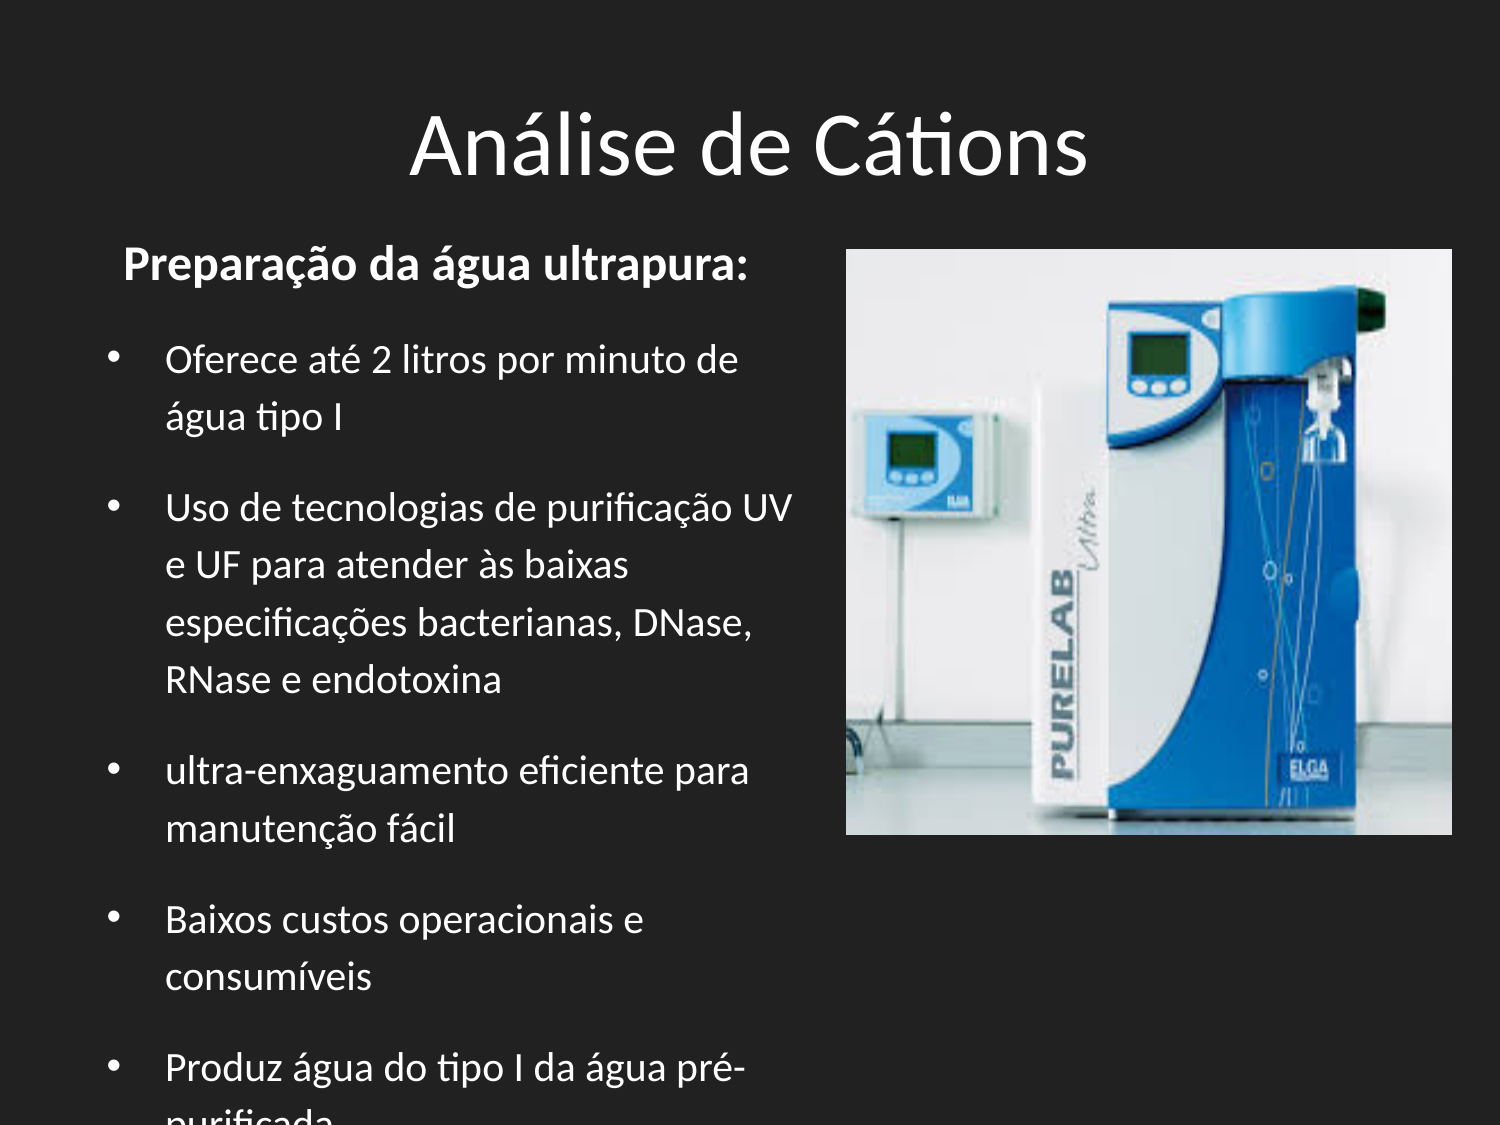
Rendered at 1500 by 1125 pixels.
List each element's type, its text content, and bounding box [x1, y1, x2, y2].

title Análise de Cátions [75, 45, 1425, 233]
picture [846, 249, 1452, 835]
list Preparação da água ultrapura: Oferece até 2 litros por minuto de água tipo I Uso de tecnologias de purificação UV e UF para atender às baixas especificações bacterianas, DNase, RNase e endotoxina ultra-enxaguamento eficiente para manutenção fácil Baixos custos operacionais e consumíveis Produz água do tipo I da água pré-purificada [75, 206, 819, 1005]
